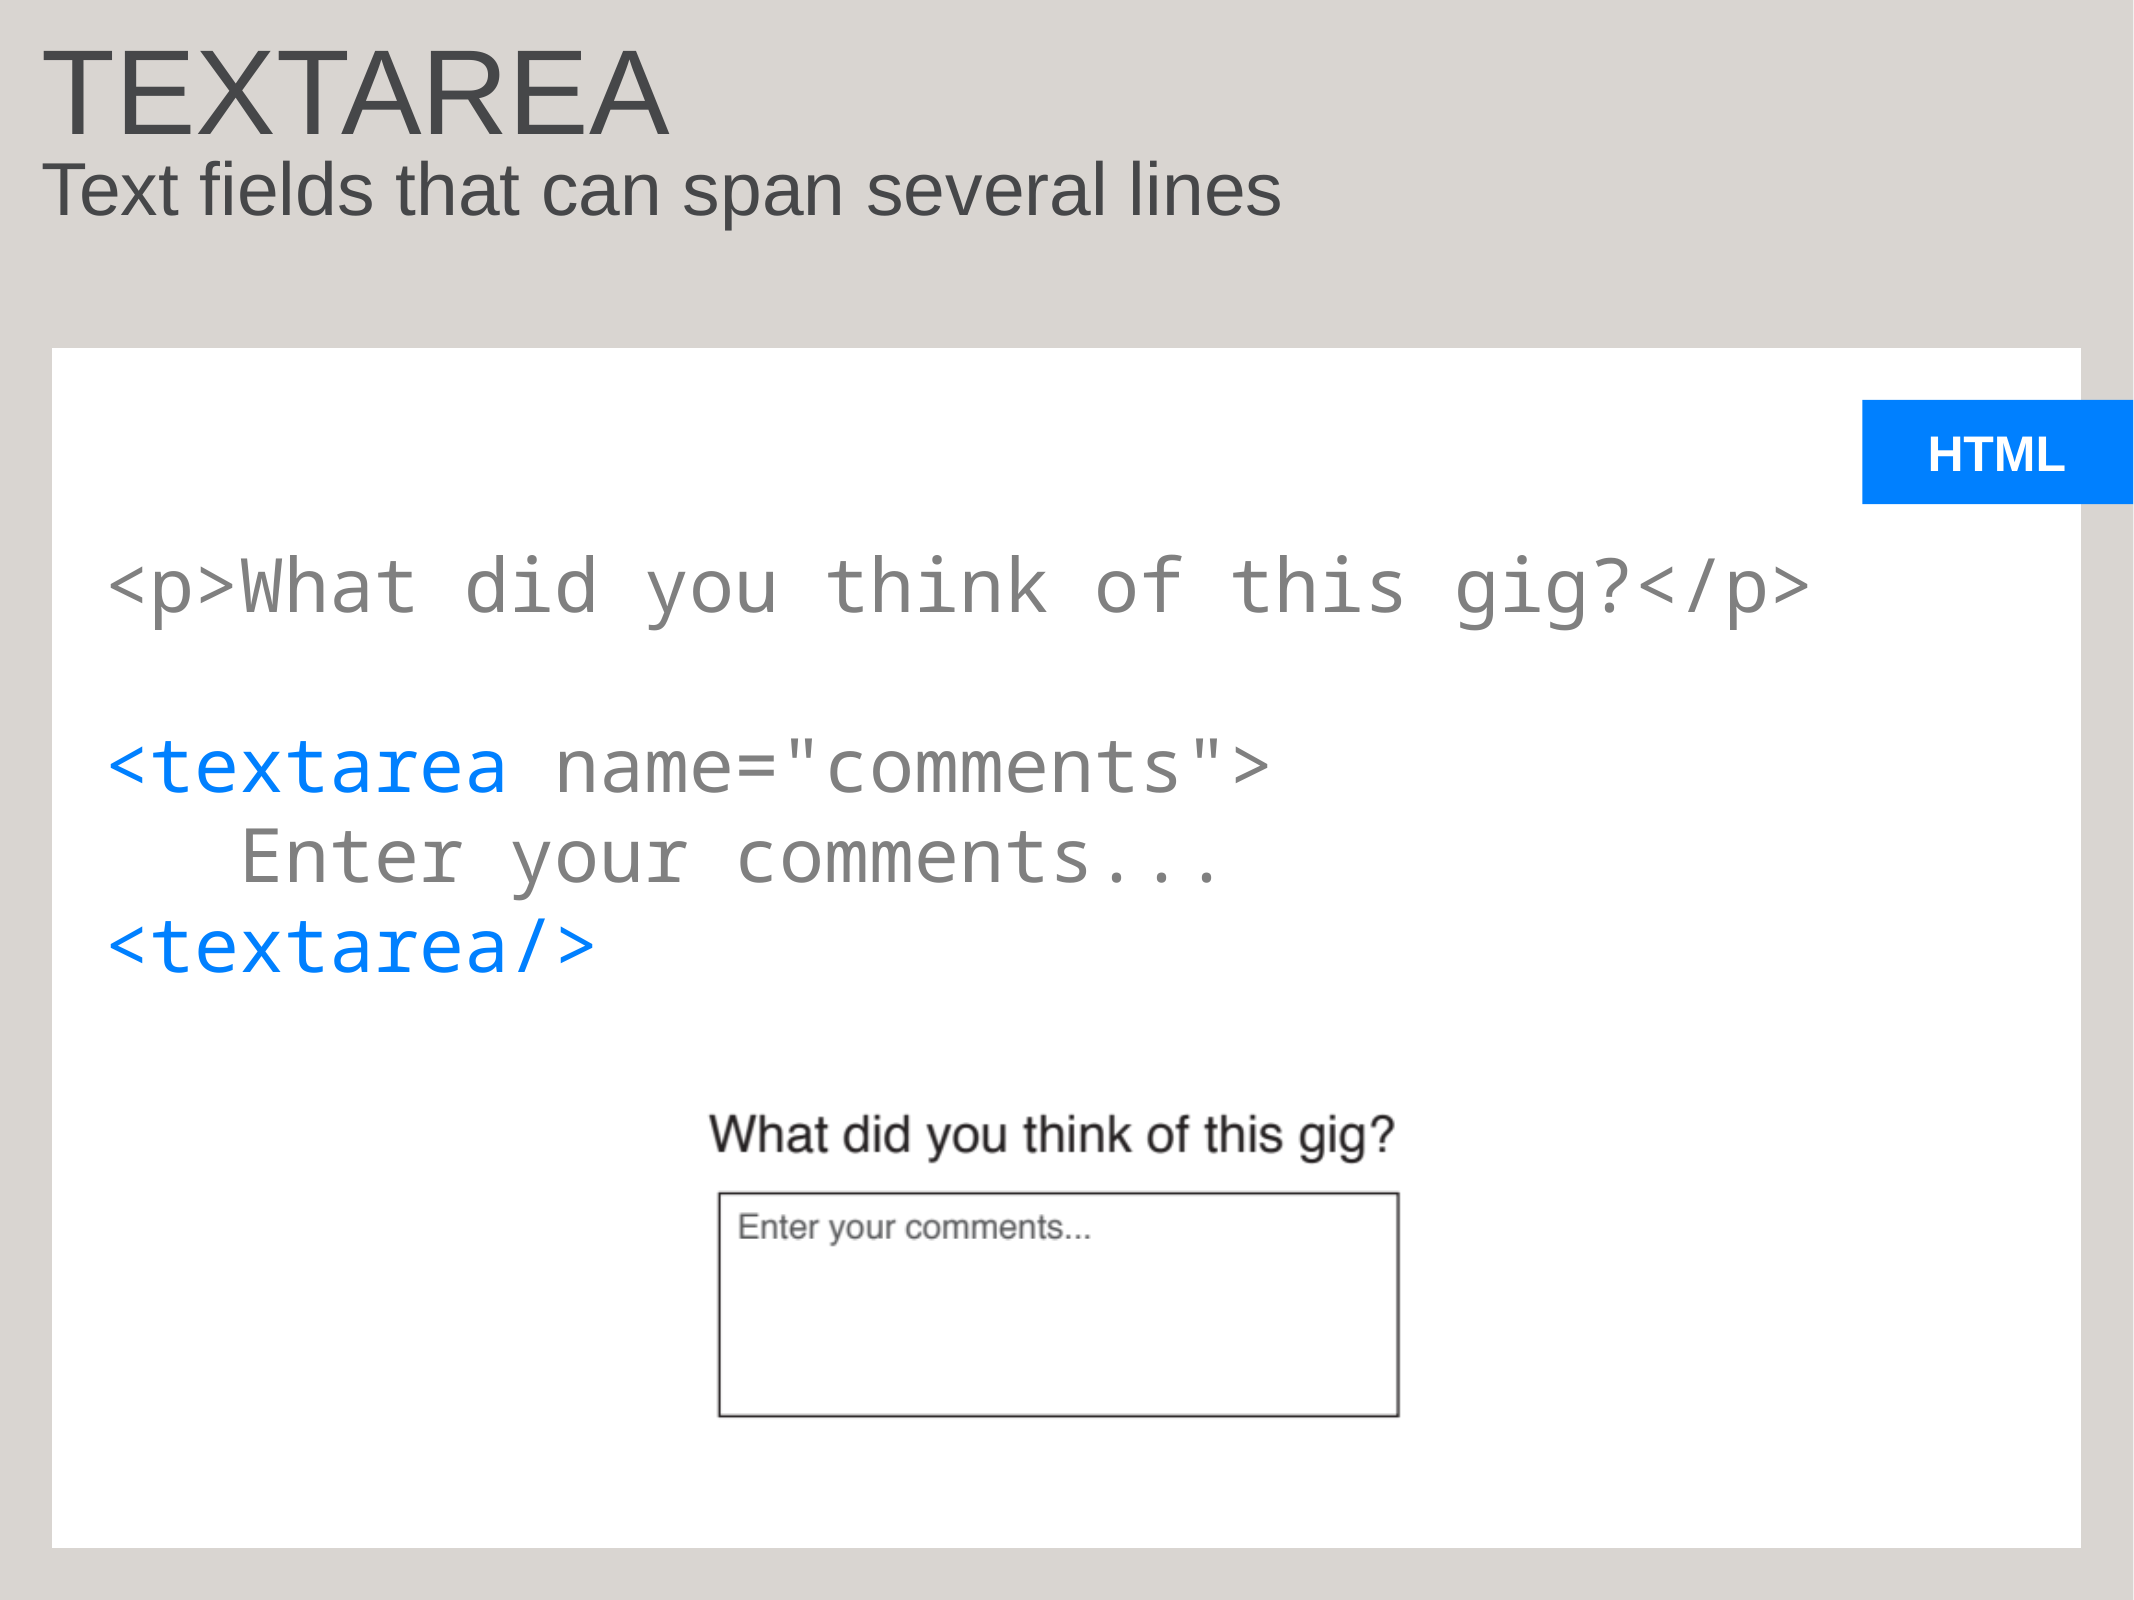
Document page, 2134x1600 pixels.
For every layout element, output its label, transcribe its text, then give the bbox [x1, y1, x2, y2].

text_box TEXTAREA Text fields that can span several lines [41, 41, 2084, 348]
picture [593, 1062, 1562, 1496]
text_box <p>What did you think of this gig?</p> <textarea name="comments"> Enter your comments... <textarea/> [104, 537, 2030, 1496]
